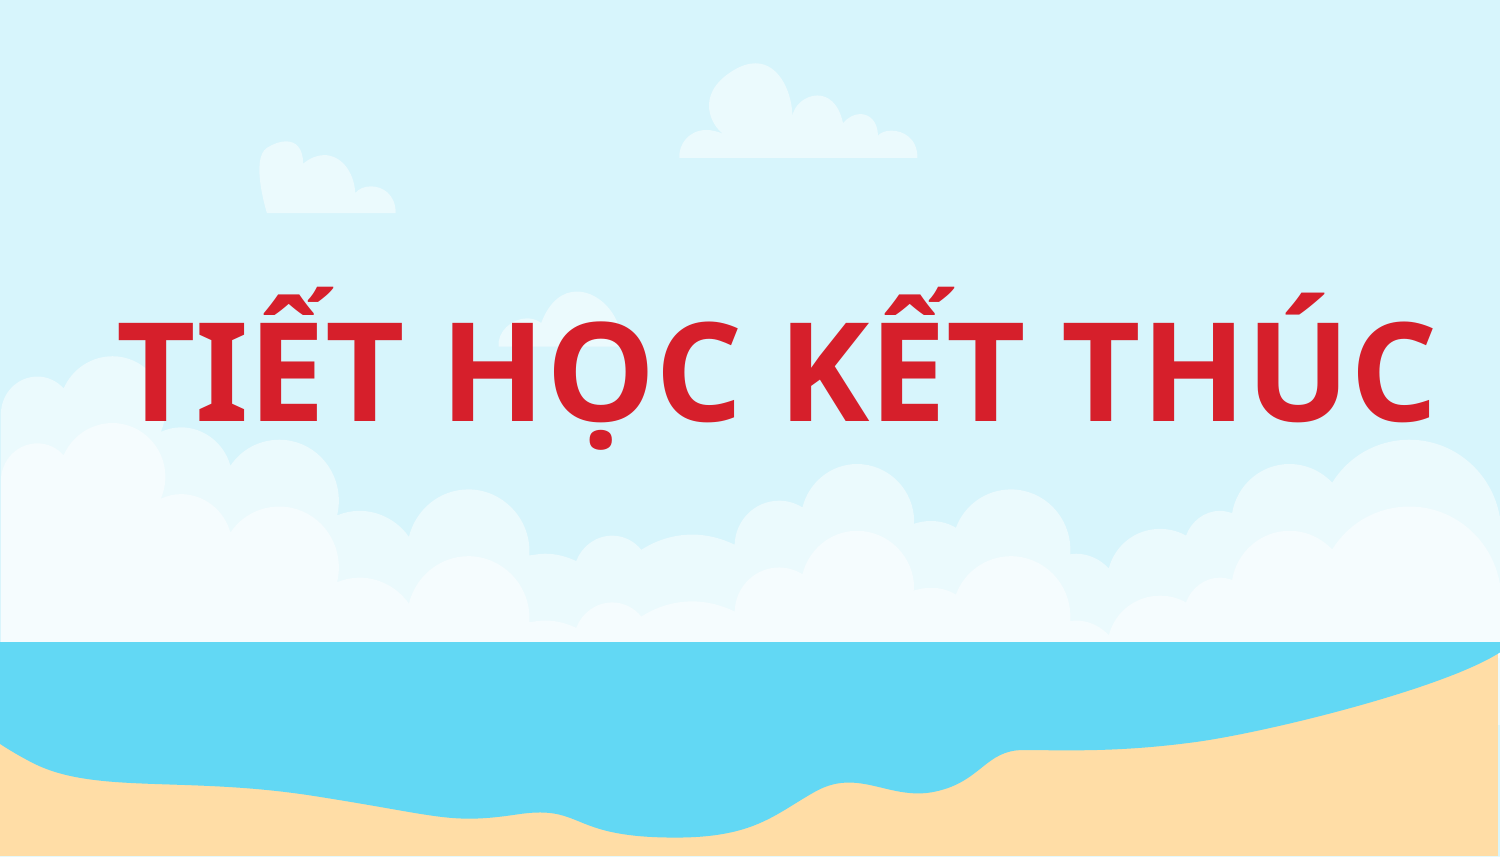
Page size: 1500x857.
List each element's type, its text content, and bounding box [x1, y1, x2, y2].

title TIẾT HỌC KẾT THÚC [0, 283, 1455, 424]
